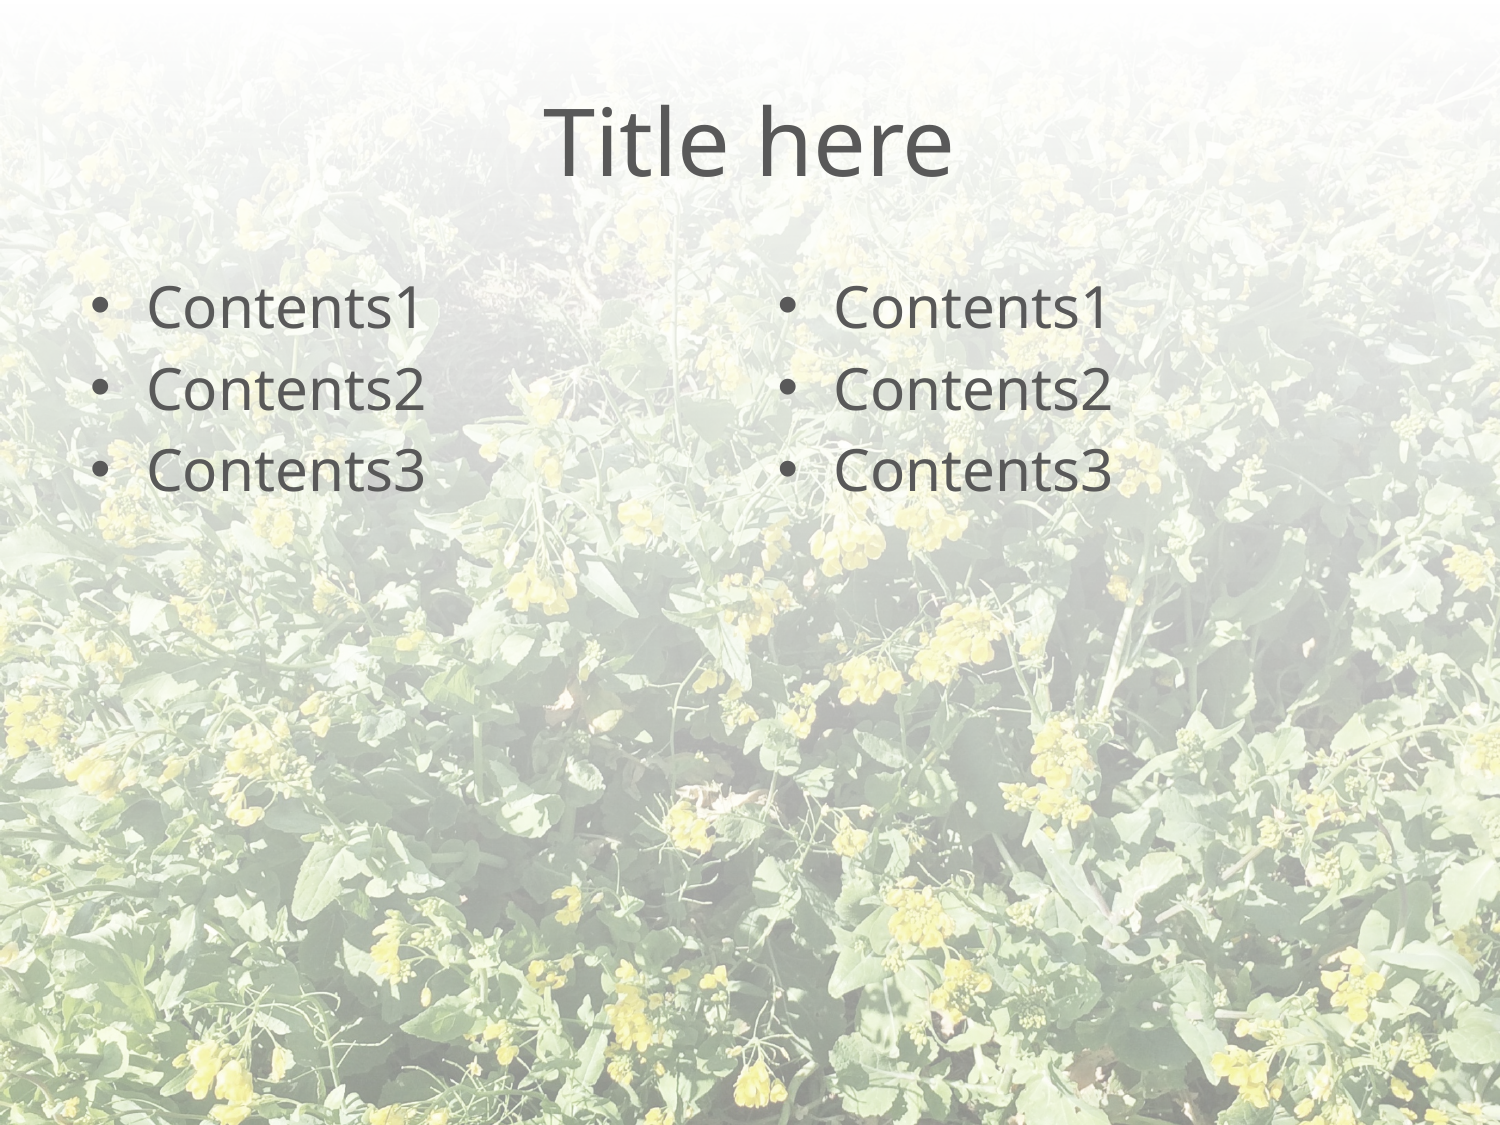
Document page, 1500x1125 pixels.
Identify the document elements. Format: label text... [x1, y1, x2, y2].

text_box [0, 0, 1500, 1125]
list Contents1 Contents2 Contents3 [75, 262, 738, 1005]
title Title here [75, 45, 1425, 233]
list Contents1 Contents2 Contents3 [762, 262, 1425, 1005]
